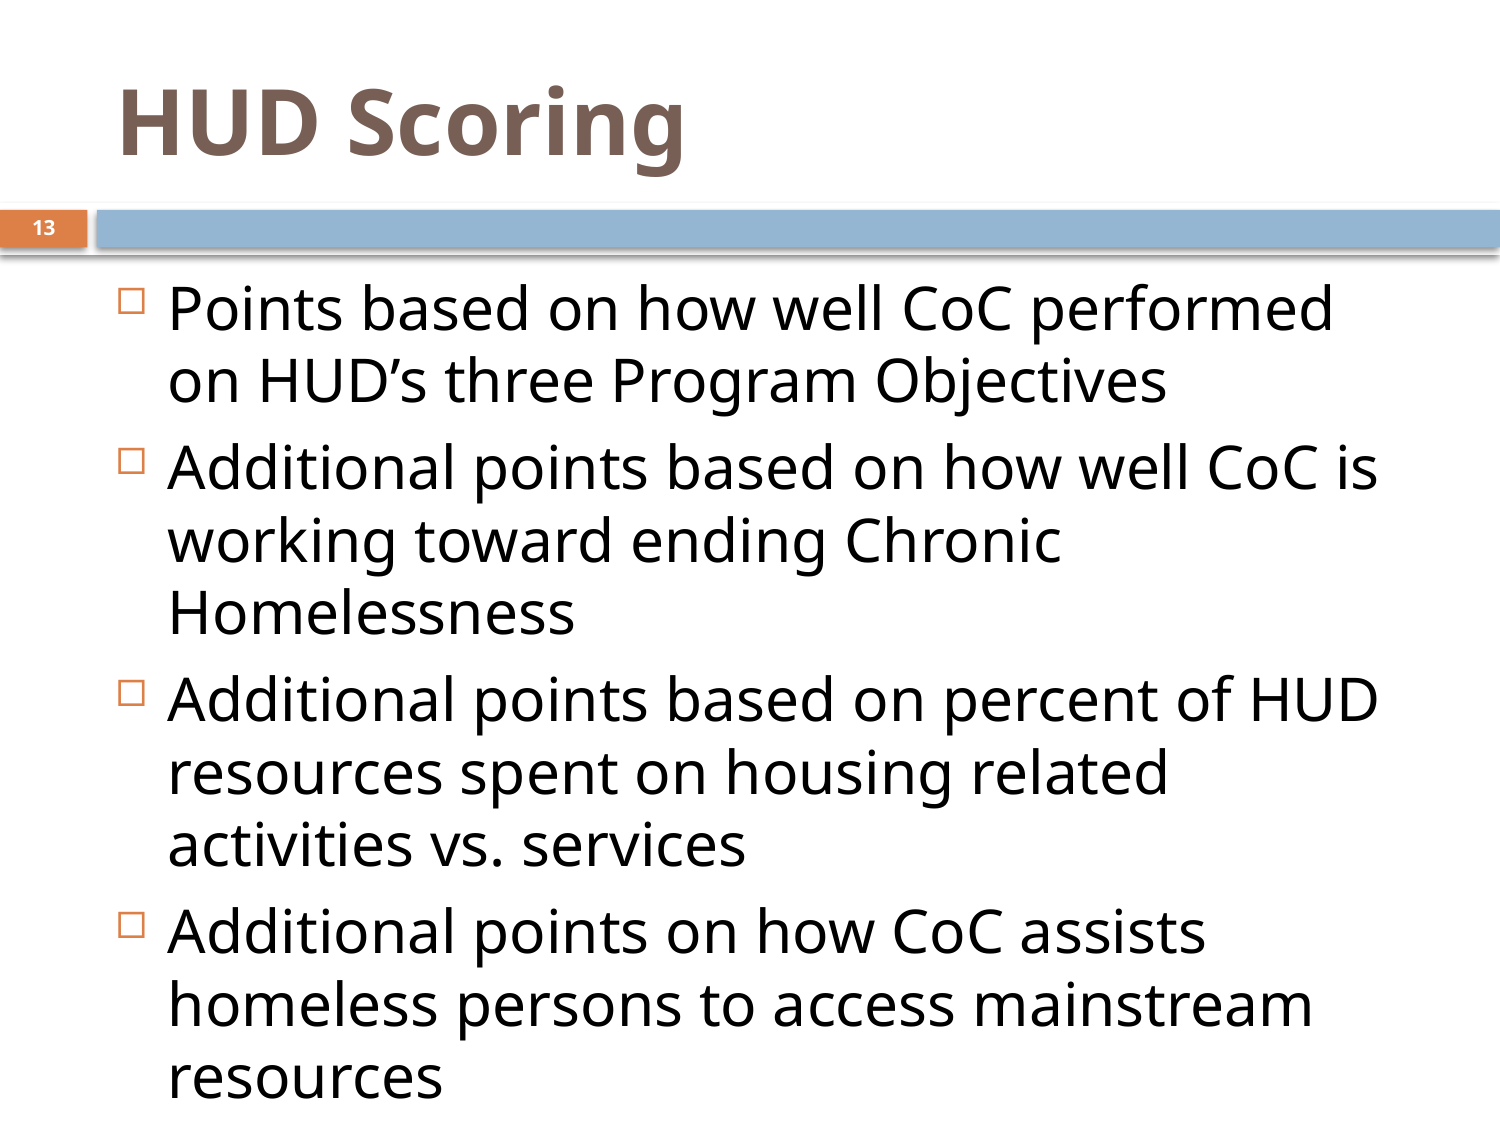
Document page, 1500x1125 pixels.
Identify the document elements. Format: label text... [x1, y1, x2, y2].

slide_number 13 [0, 208, 88, 249]
list Points based on how well CoC performed on HUD’s three Program Objectives Additional points based on how well CoC is working toward ending Chronic Homelessness Additional points based on percent of HUD resources spent on housing related activities vs. services Additional points on how CoC assists homeless persons to access mainstream resources [100, 262, 1439, 1006]
title HUD Scoring [100, 37, 1439, 201]
